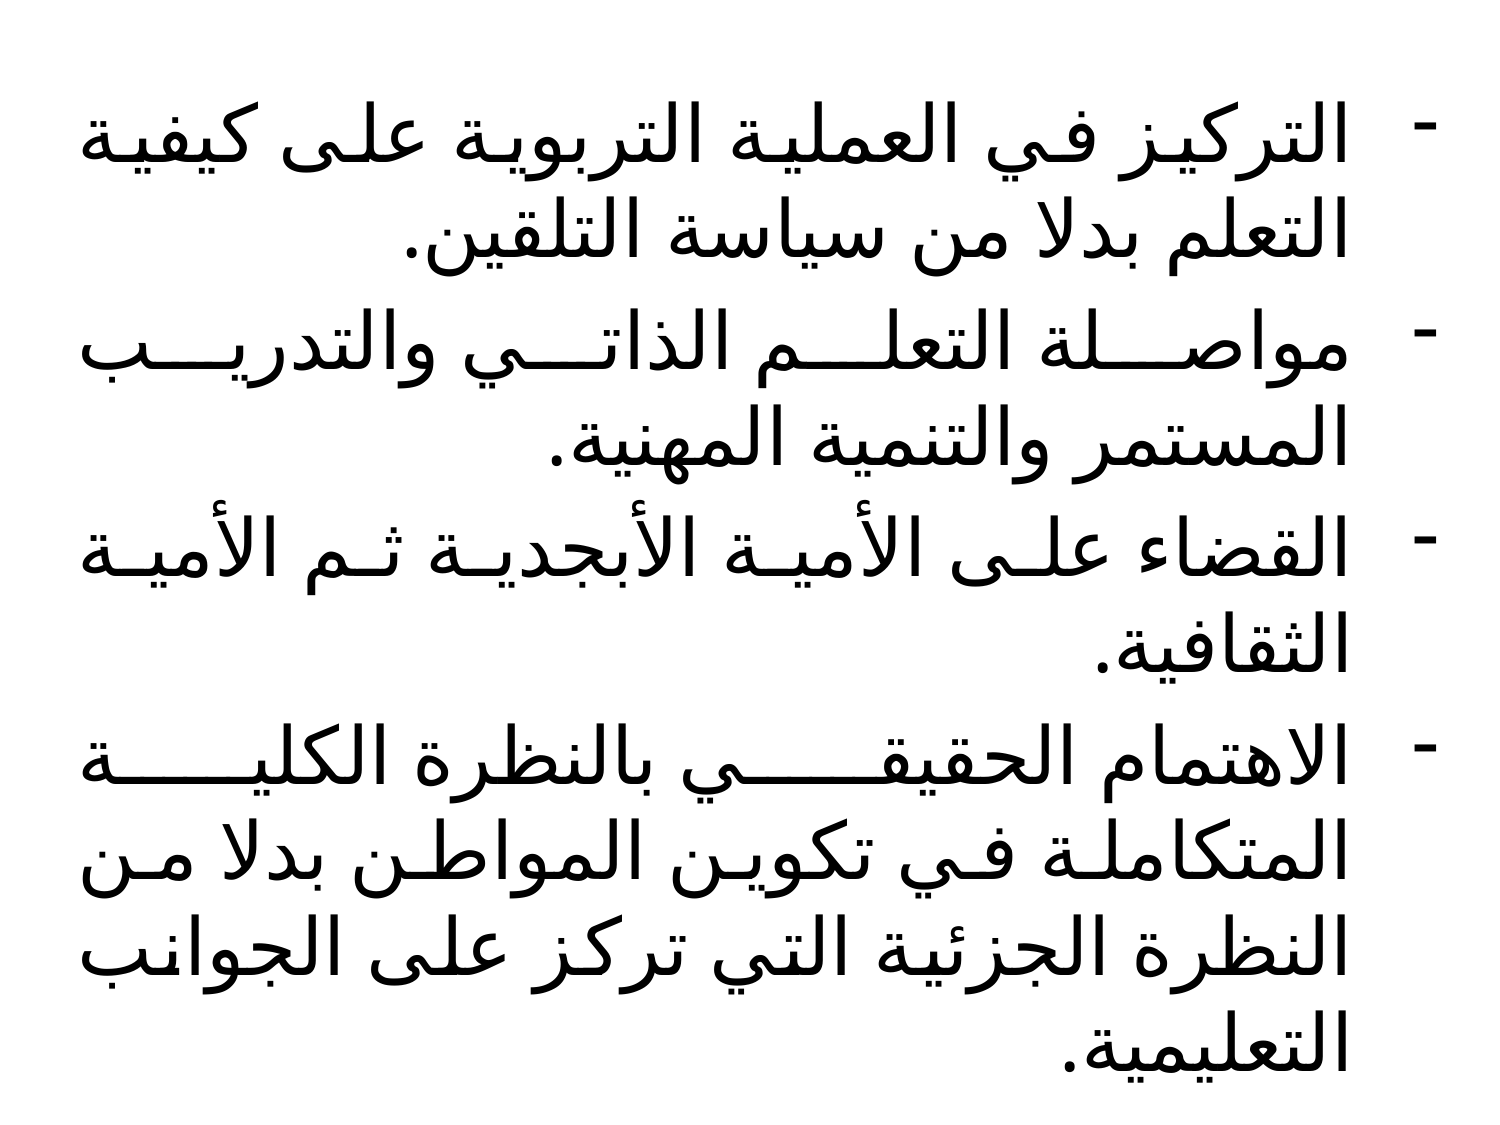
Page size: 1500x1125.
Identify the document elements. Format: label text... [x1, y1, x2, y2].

subtitle التركيز في العملية التربوية على كيفية التعلم بدلا من سياسة التلقين. مواصلة التعلم الذاتي والتدريب المستمر والتنمية المهنية. القضاء على الأمية الأبجدية ثم الأمية الثقافية. الاهتمام الحقيقي بالنظرة الكلية المتكاملة في تكوين المواطن بدلا من النظرة الجزئية التي تركز على الجوانب التعليمية. [62, 75, 1450, 1100]
